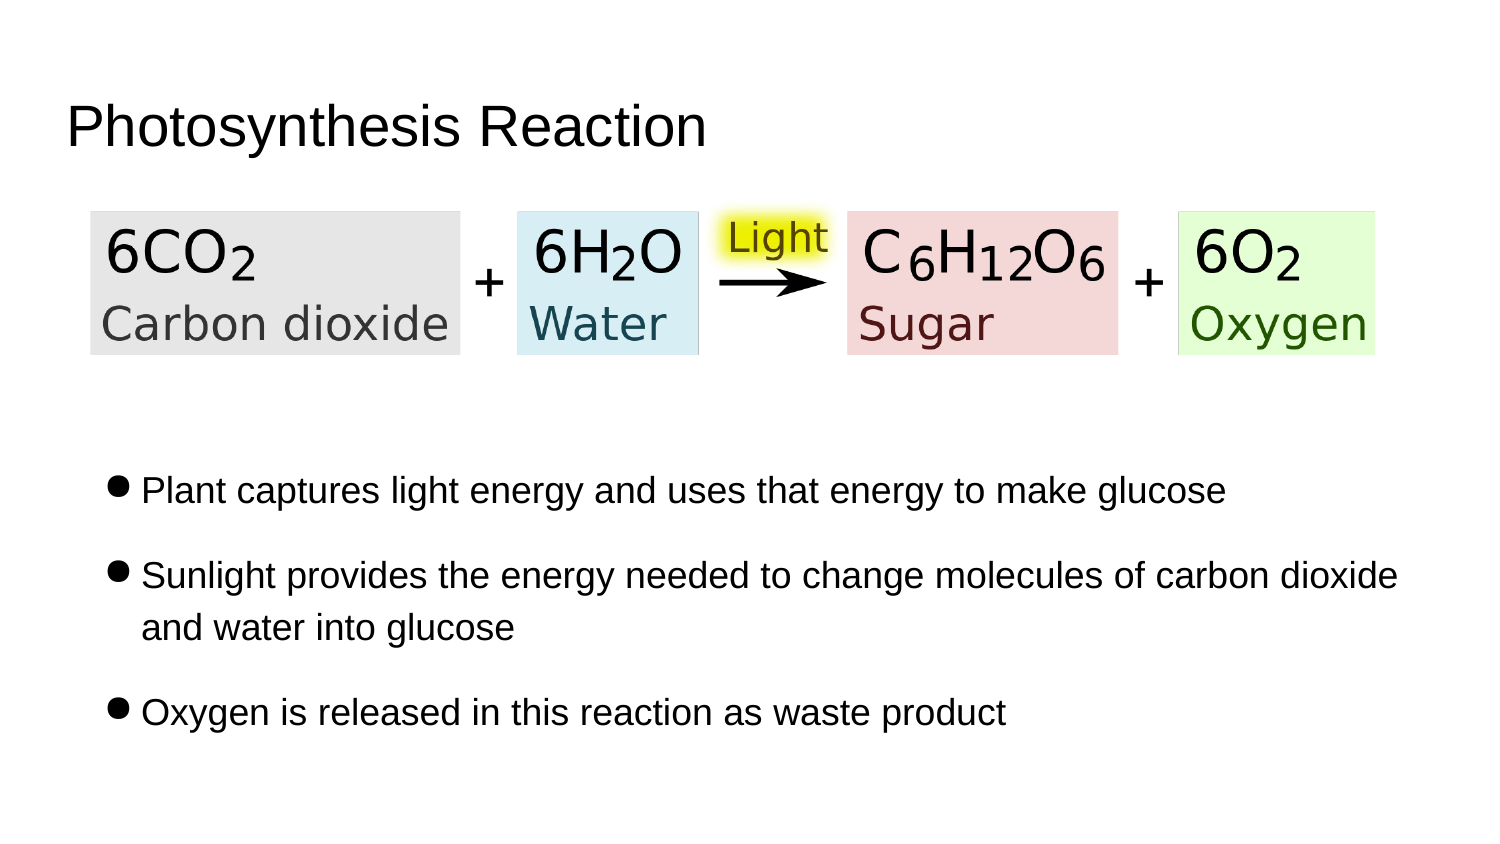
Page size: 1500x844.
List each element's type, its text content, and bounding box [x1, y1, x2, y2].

list Plant captures light energy and uses that energy to make glucose Sunlight provides the energy needed to change molecules of carbon dioxide and water into glucose Oxygen is released in this reaction as waste product [51, 366, 1449, 750]
picture [60, 183, 1399, 377]
title Photosynthesis Reaction [51, 72, 1449, 167]
